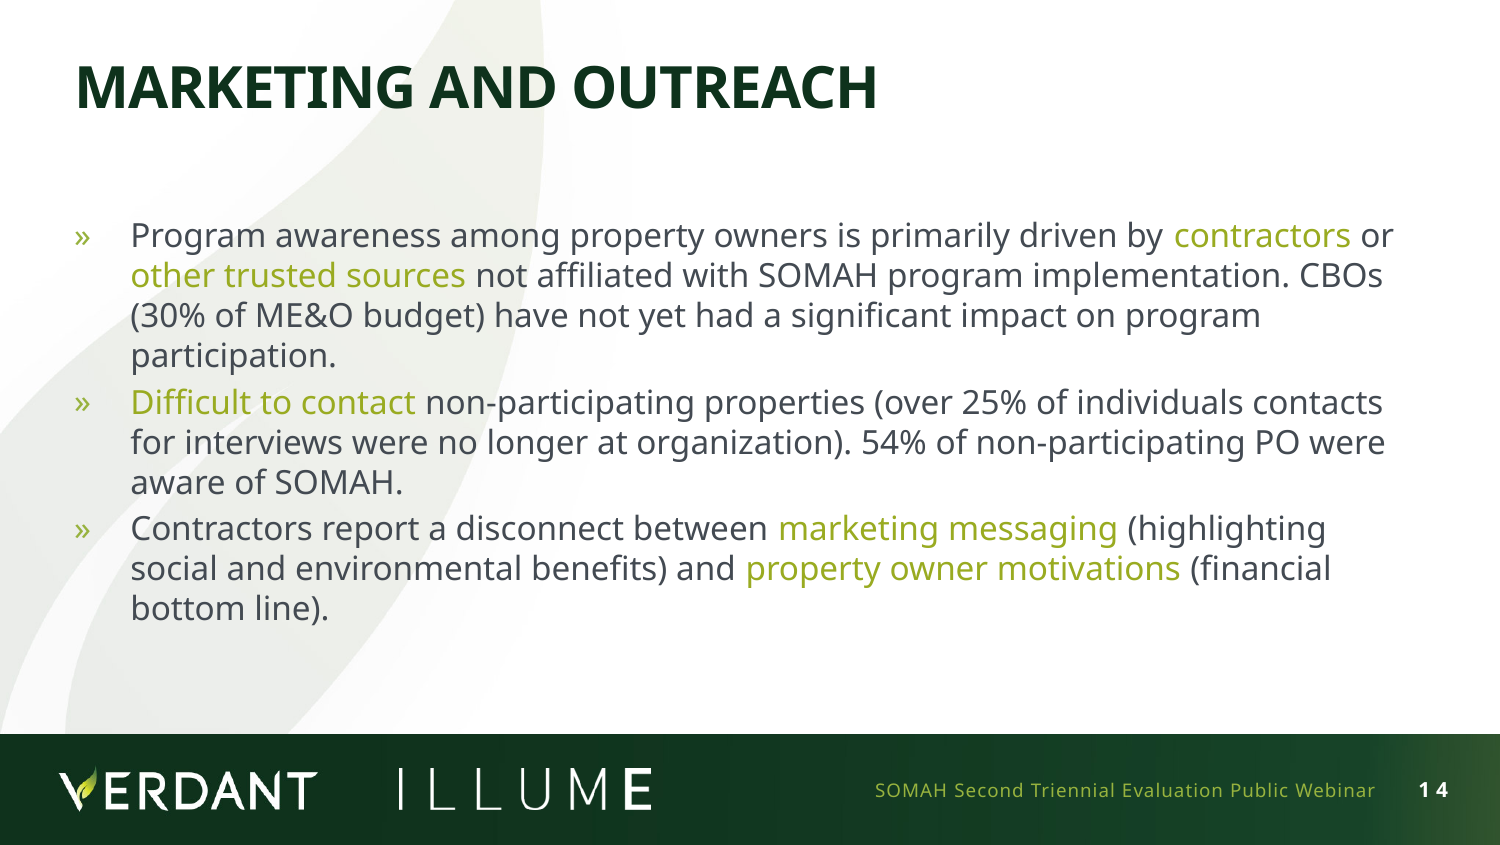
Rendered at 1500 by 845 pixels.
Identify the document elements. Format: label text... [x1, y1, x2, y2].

title Marketing and Outreach [59, 42, 1410, 129]
picture [0, 0, 1500, 845]
list Program awareness among property owners is primarily driven by contractors or other trusted sources not affiliated with SOMAH program implementation. CBOs (30% of ME&O budget) have not yet had a significant impact on program participation. Difficult to contact non-participating properties (over 25% of individuals contacts for interviews were no longer at organization). 54% of non-participating PO were aware of SOMAH. Contractors report a disconnect between marketing messaging (highlighting social and environmental benefits) and property owner motivations (financial bottom line). [59, 207, 1410, 638]
footer SOMAH Second Triennial Evaluation Public Webinar [795, 769, 1391, 815]
